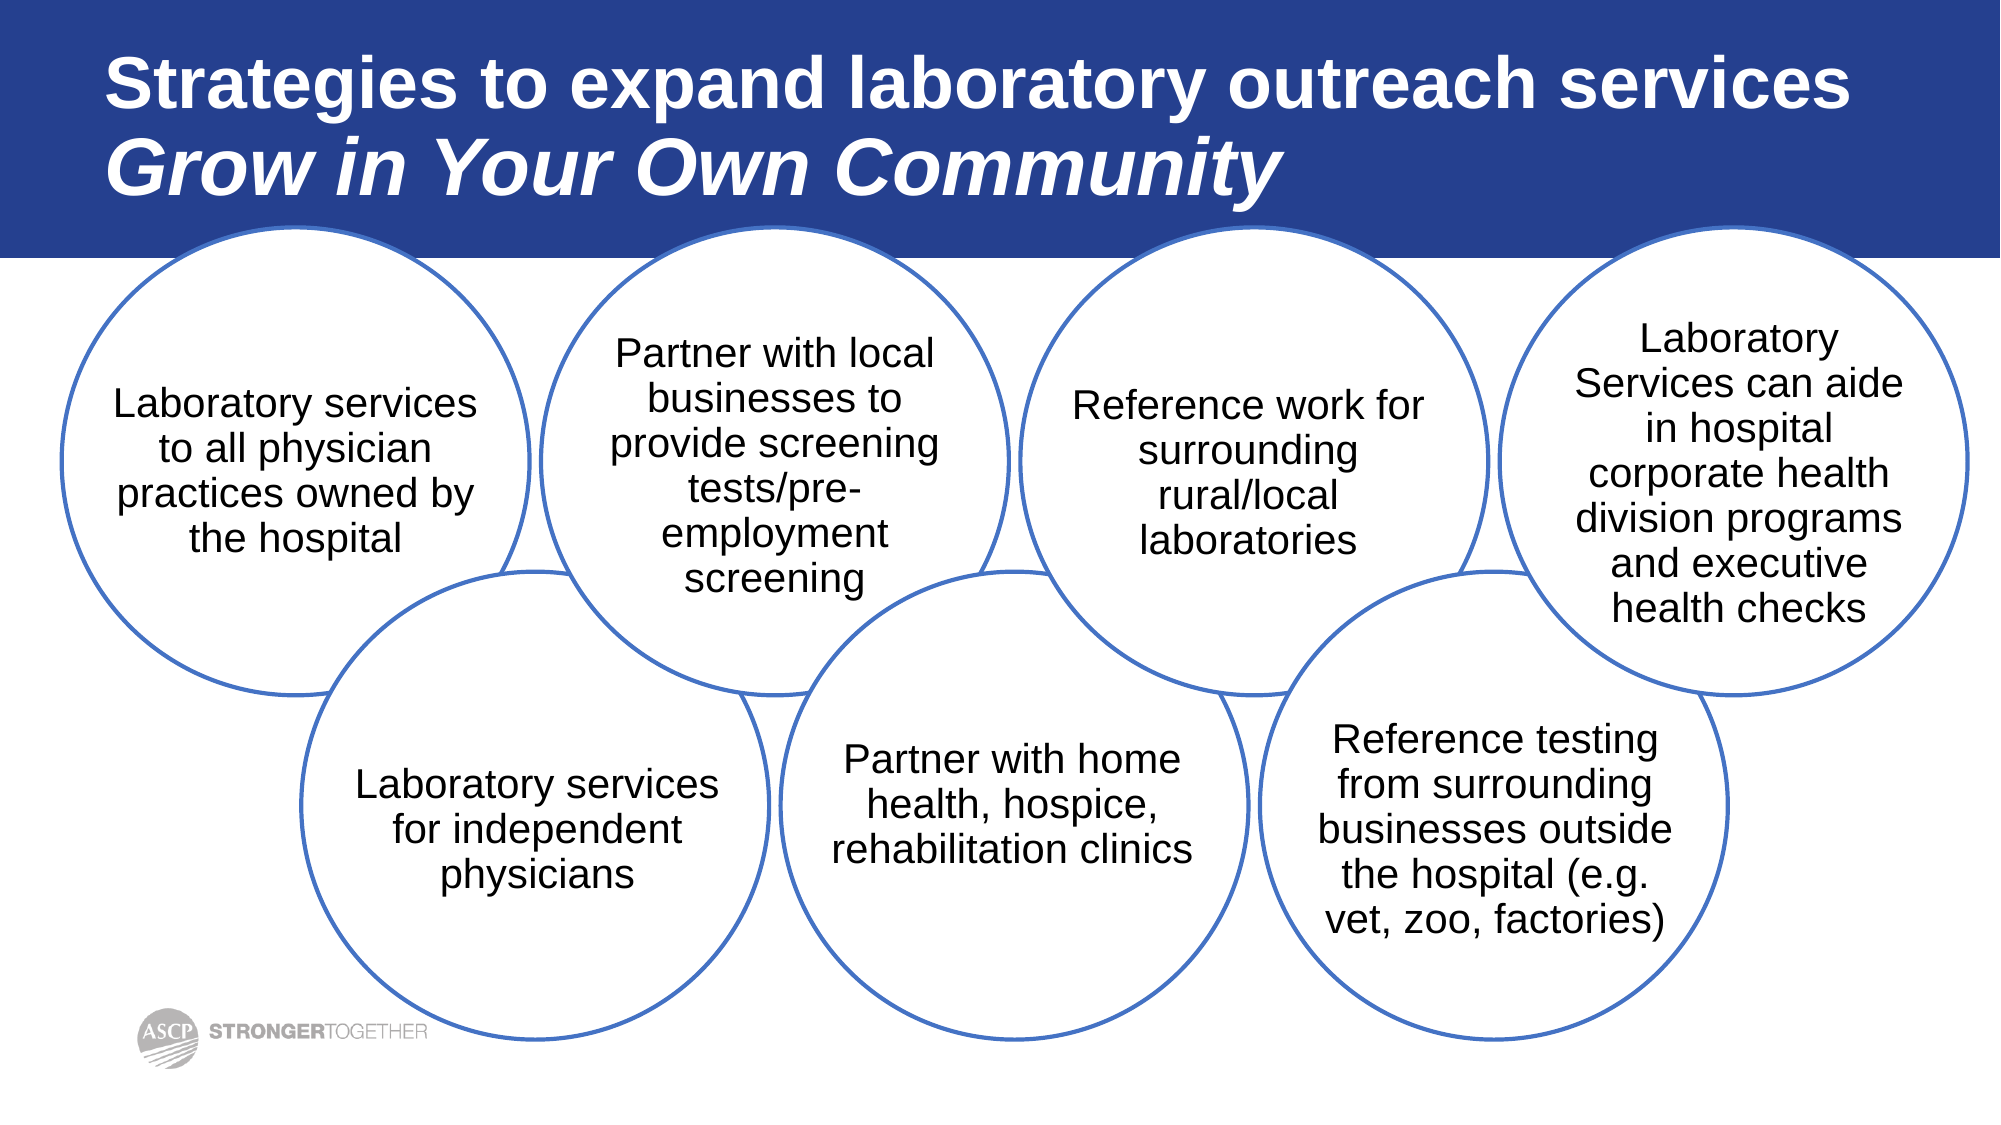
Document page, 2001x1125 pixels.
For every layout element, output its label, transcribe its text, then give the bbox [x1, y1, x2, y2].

picture [137, 1040, 427, 1069]
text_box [61, 227, 1968, 1040]
title Strategies to expand laboratory outreach services Grow in Your Own Community [89, 0, 1915, 224]
